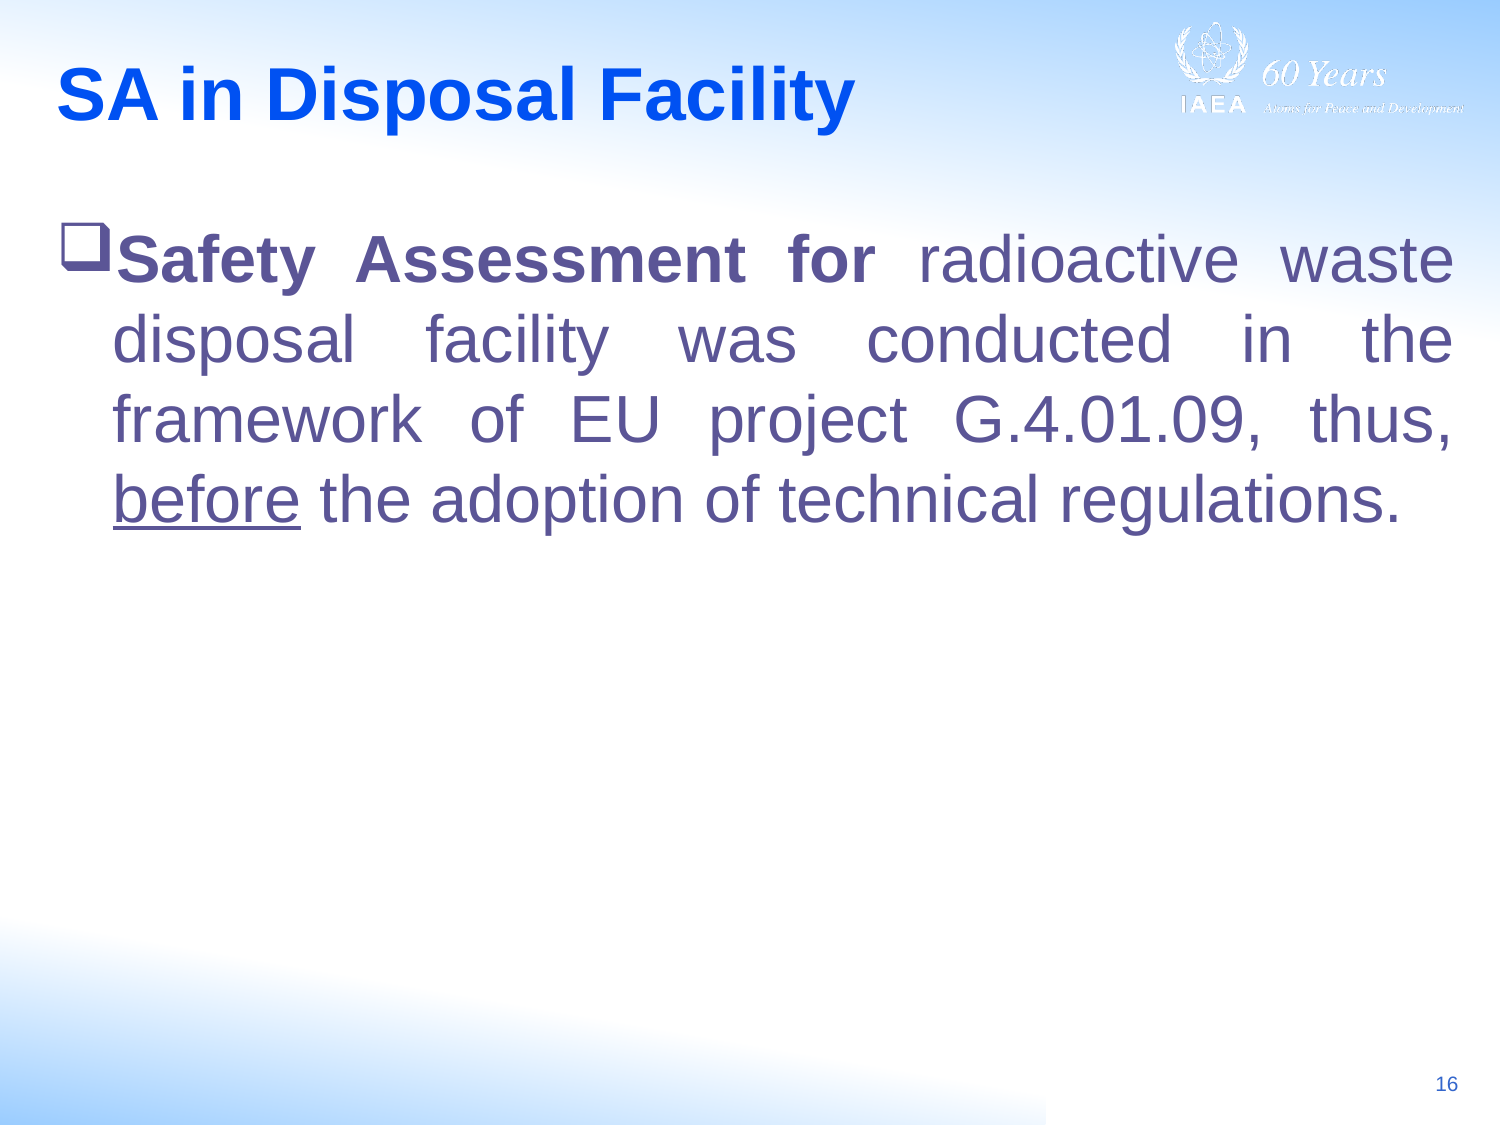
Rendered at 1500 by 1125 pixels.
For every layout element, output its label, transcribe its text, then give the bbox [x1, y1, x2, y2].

slide_number 16 [1389, 1063, 1474, 1112]
title SA in Disposal Facility [41, 19, 1046, 161]
picture [1175, 22, 1464, 115]
list Safety Assessment for radioactive waste disposal facility was conducted in the framework of EU project G.4.01.09, thus, before the adoption of technical regulations. [41, 208, 1471, 1125]
